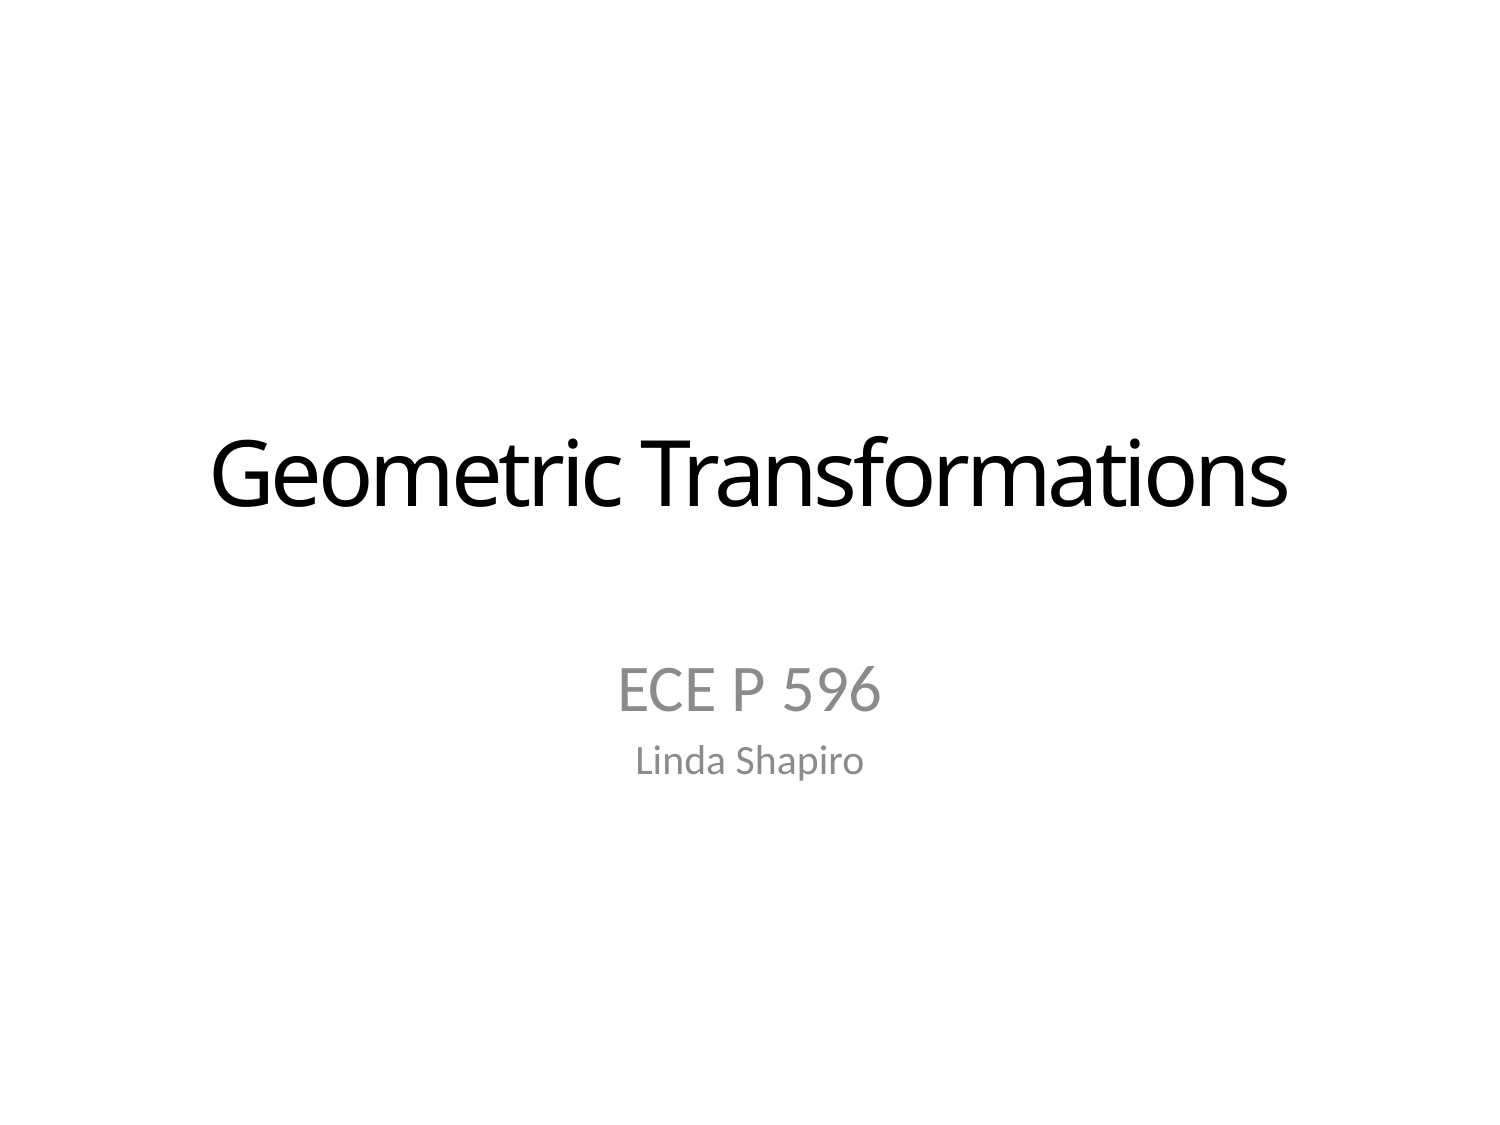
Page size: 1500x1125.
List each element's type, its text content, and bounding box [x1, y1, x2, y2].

title Geometric Transformations [112, 349, 1388, 591]
subtitle ECE P 596 Linda Shapiro [225, 637, 1275, 925]
